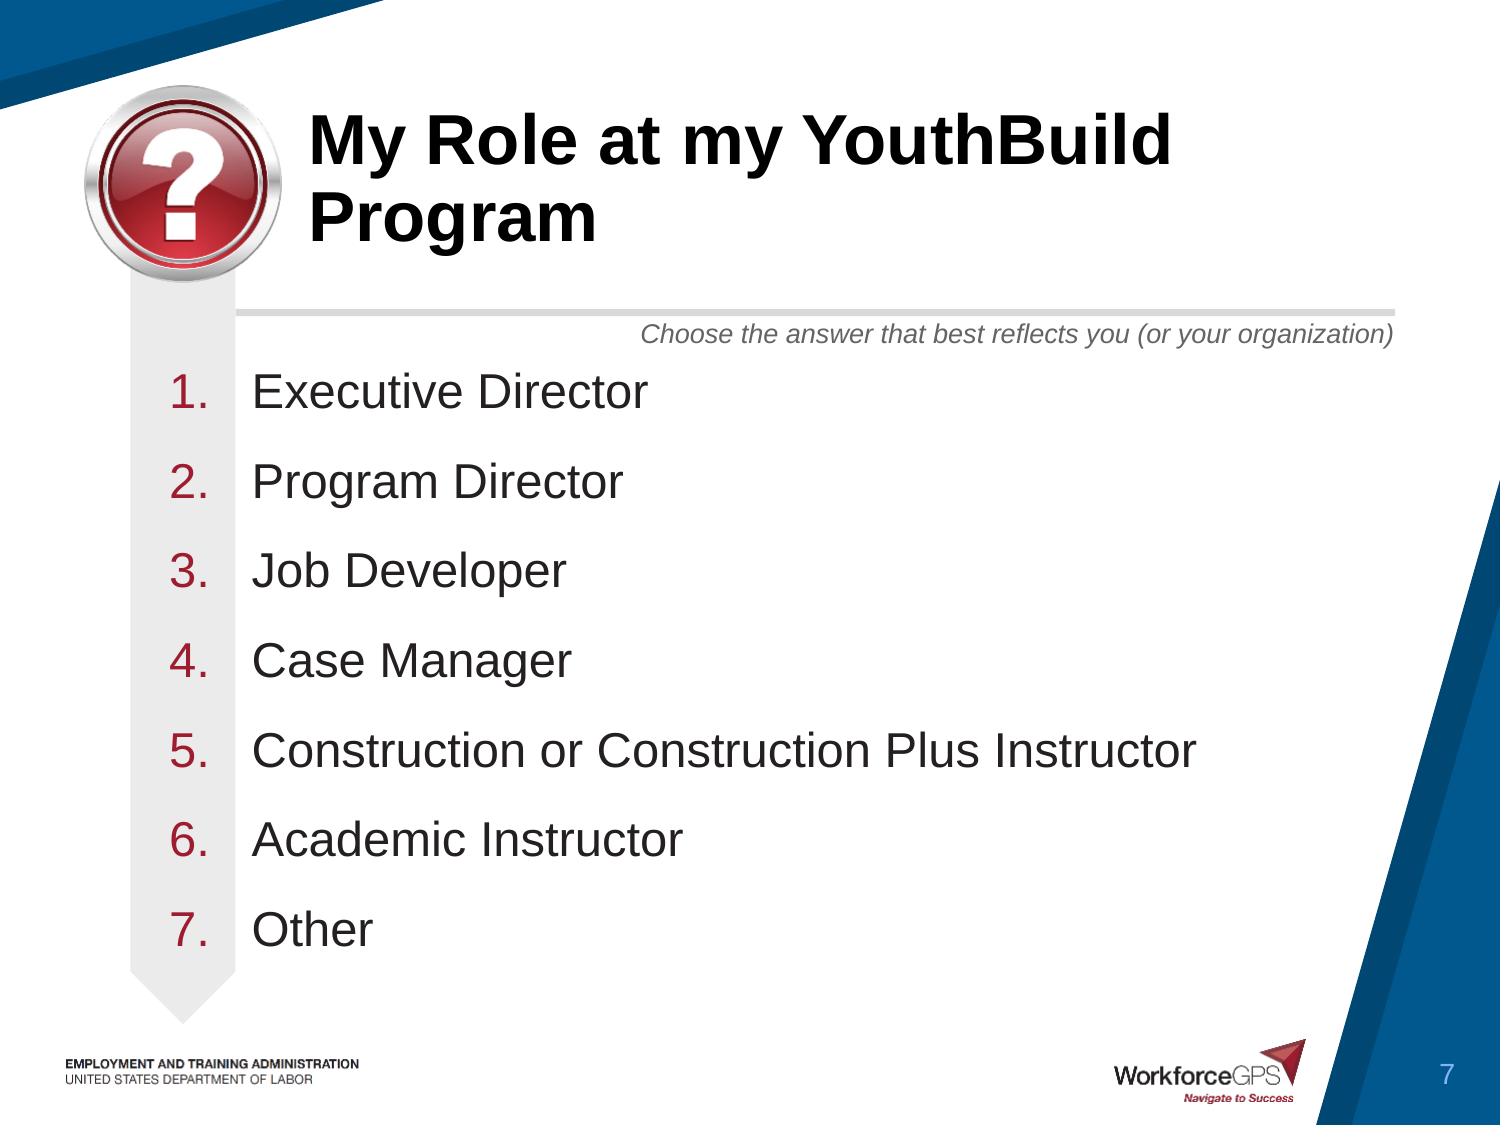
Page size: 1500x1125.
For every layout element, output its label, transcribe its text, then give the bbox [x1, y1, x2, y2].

title My Role at my YouthBuild Program [293, 93, 1409, 267]
picture [59, 1053, 370, 1092]
picture [72, 73, 294, 295]
picture [1112, 1038, 1308, 1105]
slide_number 7 [1260, 1042, 1471, 1103]
list Executive Director Program Director Job Developer Case Manager Construction or Construction Plus Instructor Academic Instructor Other [154, 358, 1363, 965]
